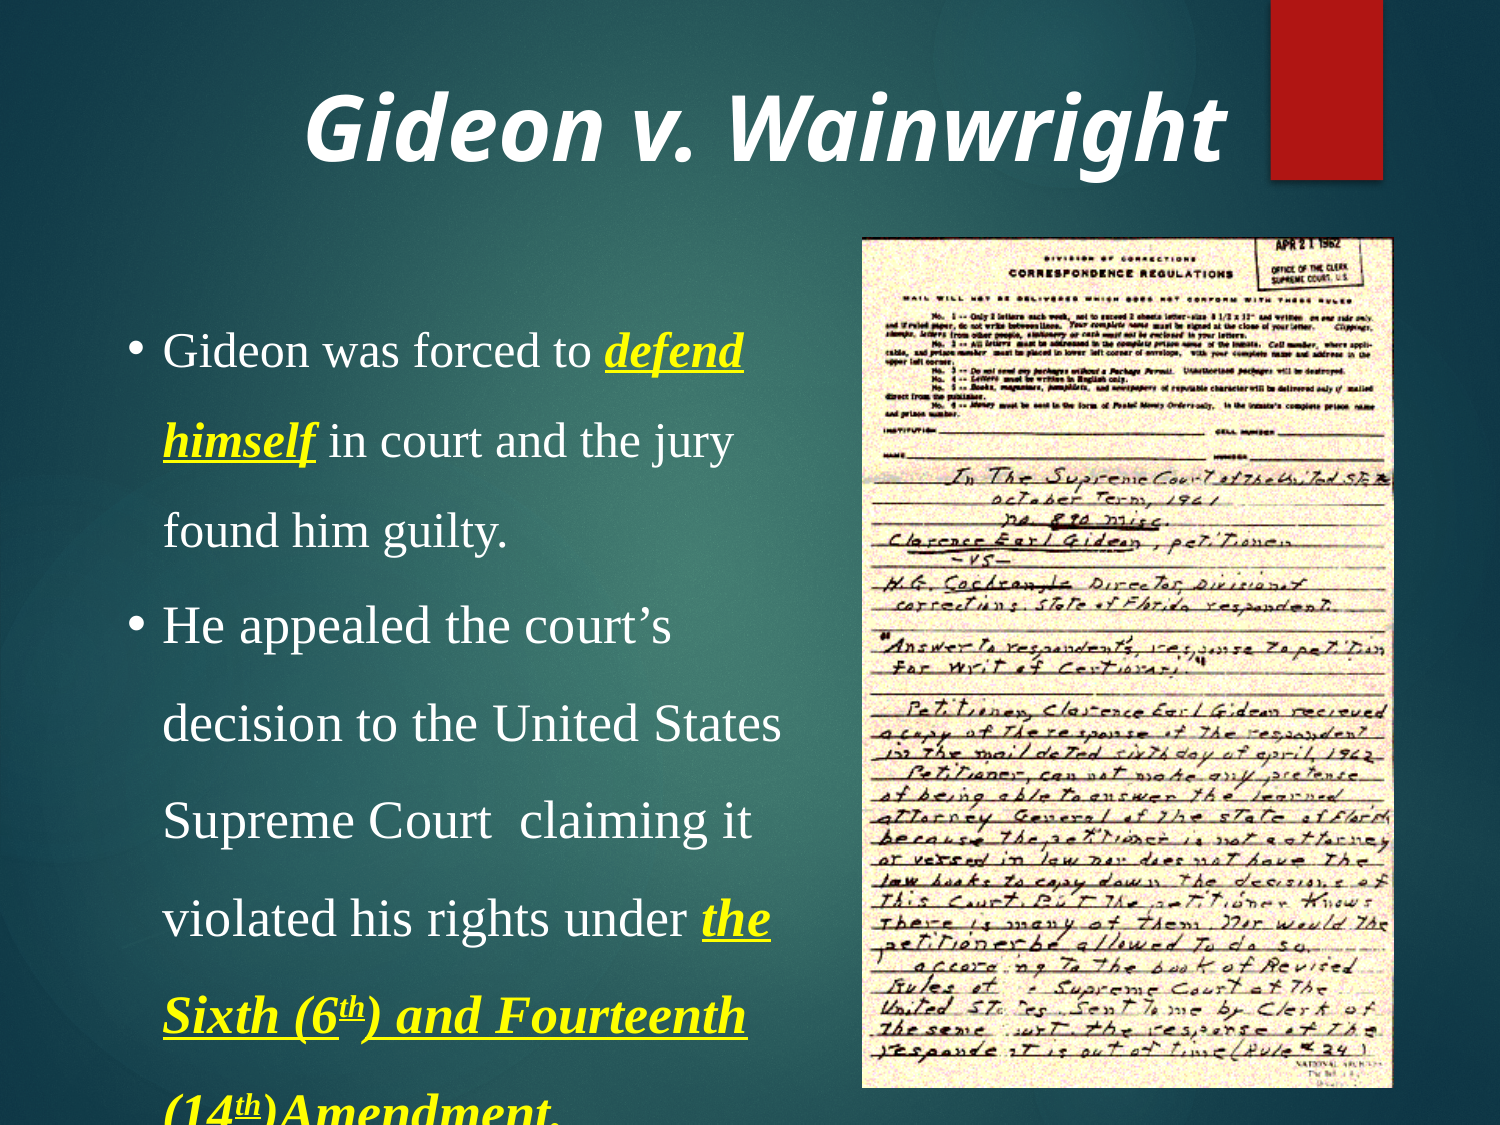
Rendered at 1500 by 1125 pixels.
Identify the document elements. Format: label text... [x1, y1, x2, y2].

text_box Gideon v. Wainwright [287, 62, 1243, 188]
text_box Gideon was forced to defend himself in court and the jury found him guilty. He appealed the court’s decision to the United States Supreme Court claiming it violated his rights under the Sixth (6th) and Fourteenth (14th)Amendment. [112, 199, 875, 1125]
picture [862, 237, 1394, 1088]
